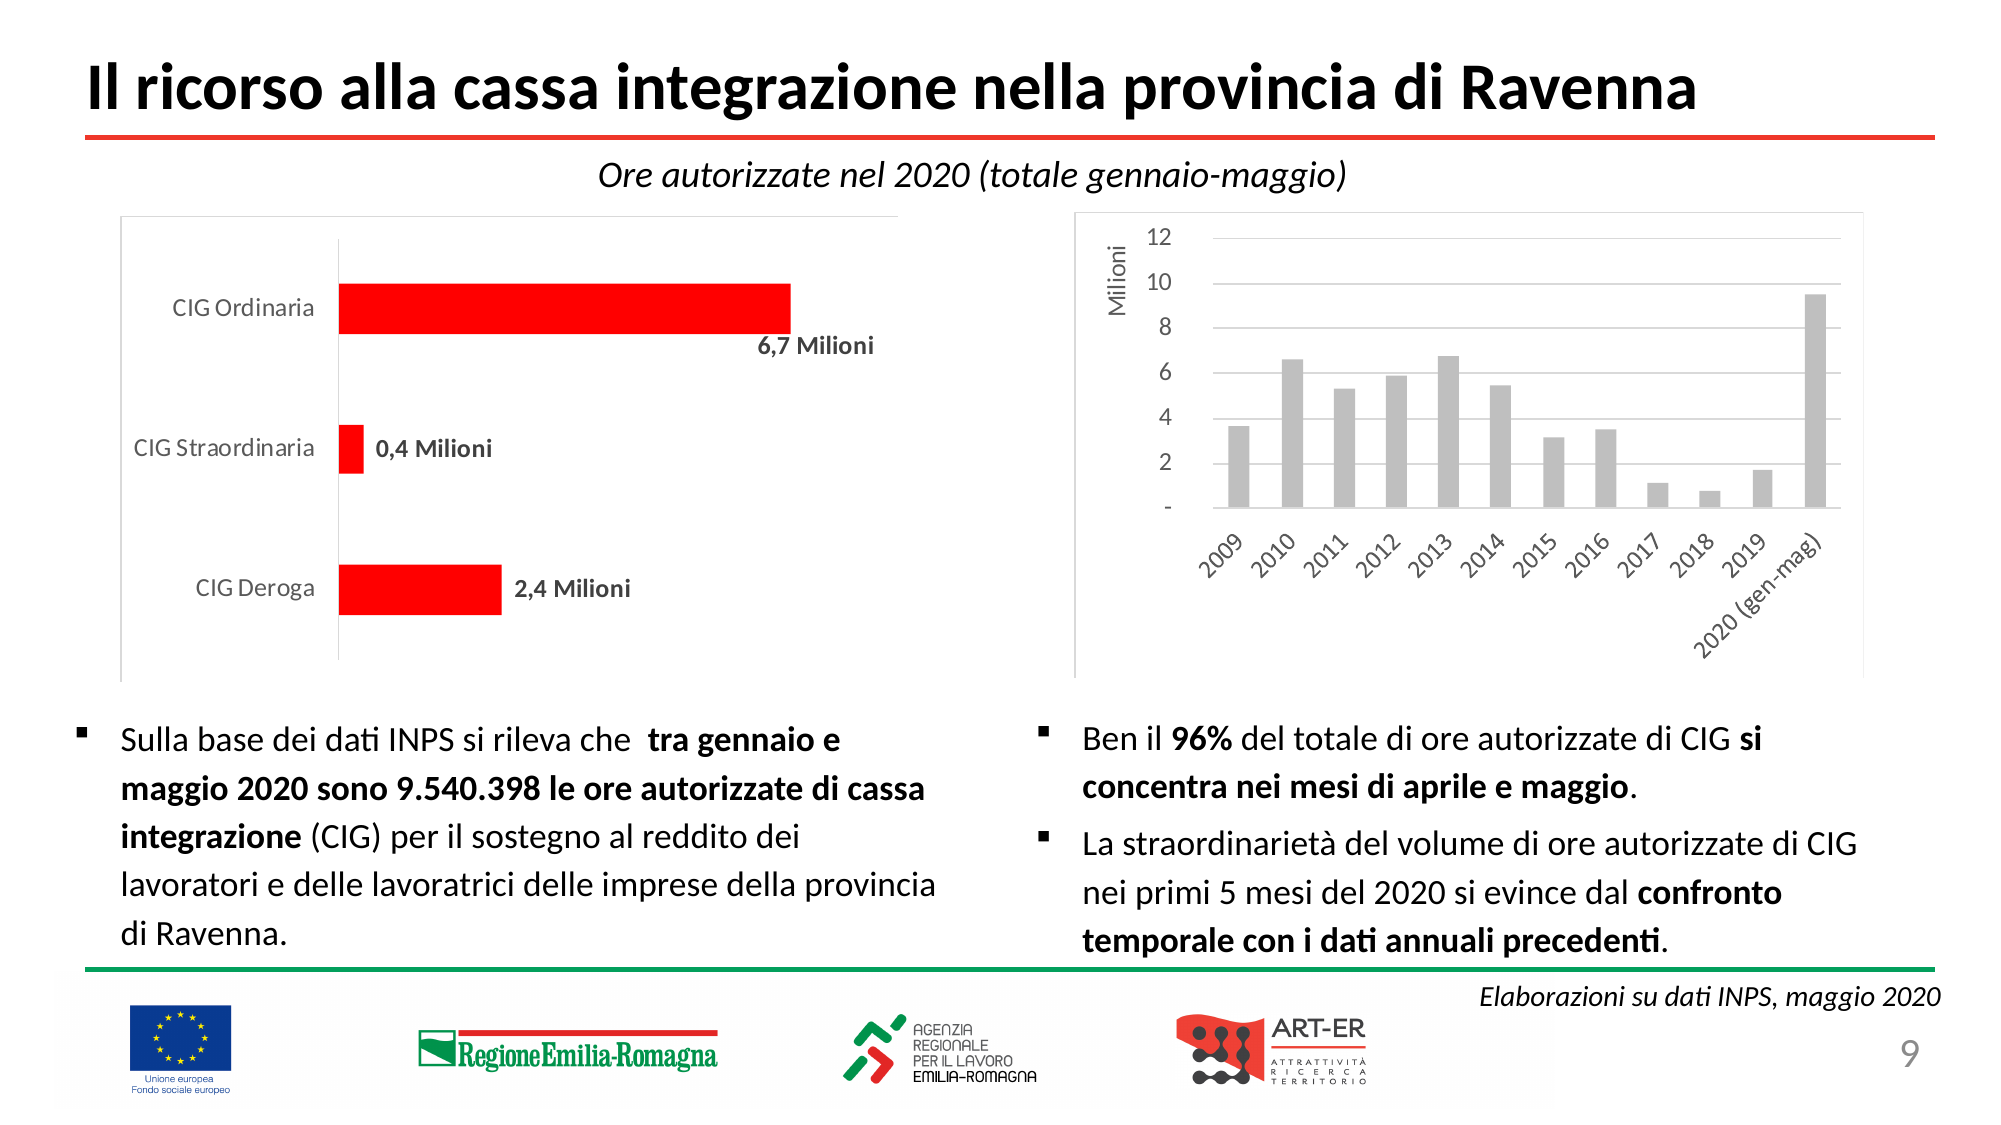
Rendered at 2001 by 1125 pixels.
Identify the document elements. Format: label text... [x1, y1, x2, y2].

picture [1073, 211, 1864, 678]
text_box Sulla base dei dati INPS si rileva che tra gennaio e maggio 2020 sono 9.540.398 le ore autorizzate di cassa integrazione (CIG) per il sostegno al reddito dei lavoratori e delle lavoratrici delle imprese della provincia di Ravenna. [58, 702, 959, 960]
text_box Ore autorizzate nel 2020 (totale gennaio-maggio) [546, 149, 1400, 203]
slide_number 9 [1468, 1020, 1936, 1081]
picture [54, 971, 1555, 1109]
text_box Elaborazioni su dati INPS, maggio 2020 [1464, 970, 1956, 1020]
text_box Ben il 96% del totale di ore autorizzate di CIG si concentra nei mesi di aprile e maggio. La straordinarietà del volume di ore autorizzate di CIG nei primi 5 mesi del 2020 si evince dal confronto temporale con i dati annuali precedenti. [1020, 701, 1917, 968]
picture [119, 215, 899, 682]
text_box Il ricorso alla cassa integrazione nella provincia di Ravenna [71, 35, 1936, 131]
